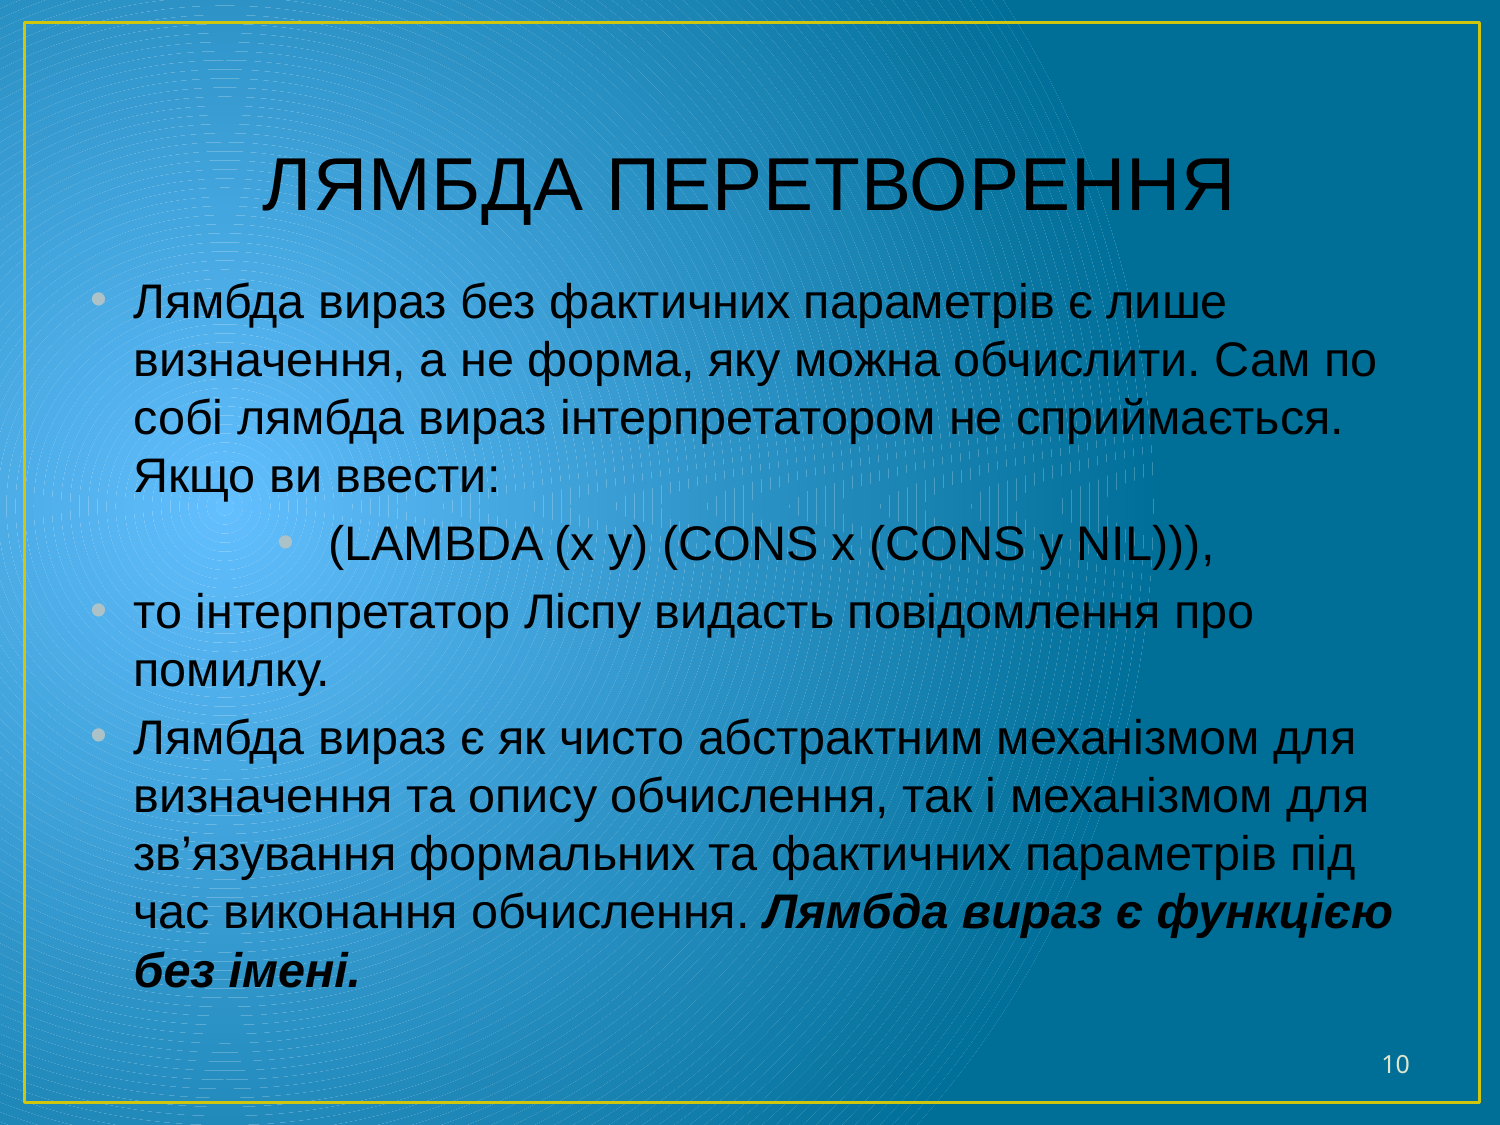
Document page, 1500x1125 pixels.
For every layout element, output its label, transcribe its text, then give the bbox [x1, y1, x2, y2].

list Лямбда вираз без фактичних параметрів є лише визначення, а не форма, яку можна обчислити. Сам по собі лямбда вираз інтерпретатором не сприймається. Якщо ви ввести: (LAMBDA (x y) (CONS x (CONS y NIL))), то інтерпретатор Ліспу видасть повідомлення про помилку. Лямбда вираз є як чисто абстрактним механізмом для визначення та опису обчислення, так і механізмом для зв’язування формальних та фактичних параметрів під час виконання обчислення. Лямбда вираз є функцією без імені. [75, 262, 1425, 1005]
title ЛЯМБДА ПЕРЕТВОРЕННЯ [75, 45, 1425, 233]
slide_number 10 [1074, 1035, 1425, 1096]
